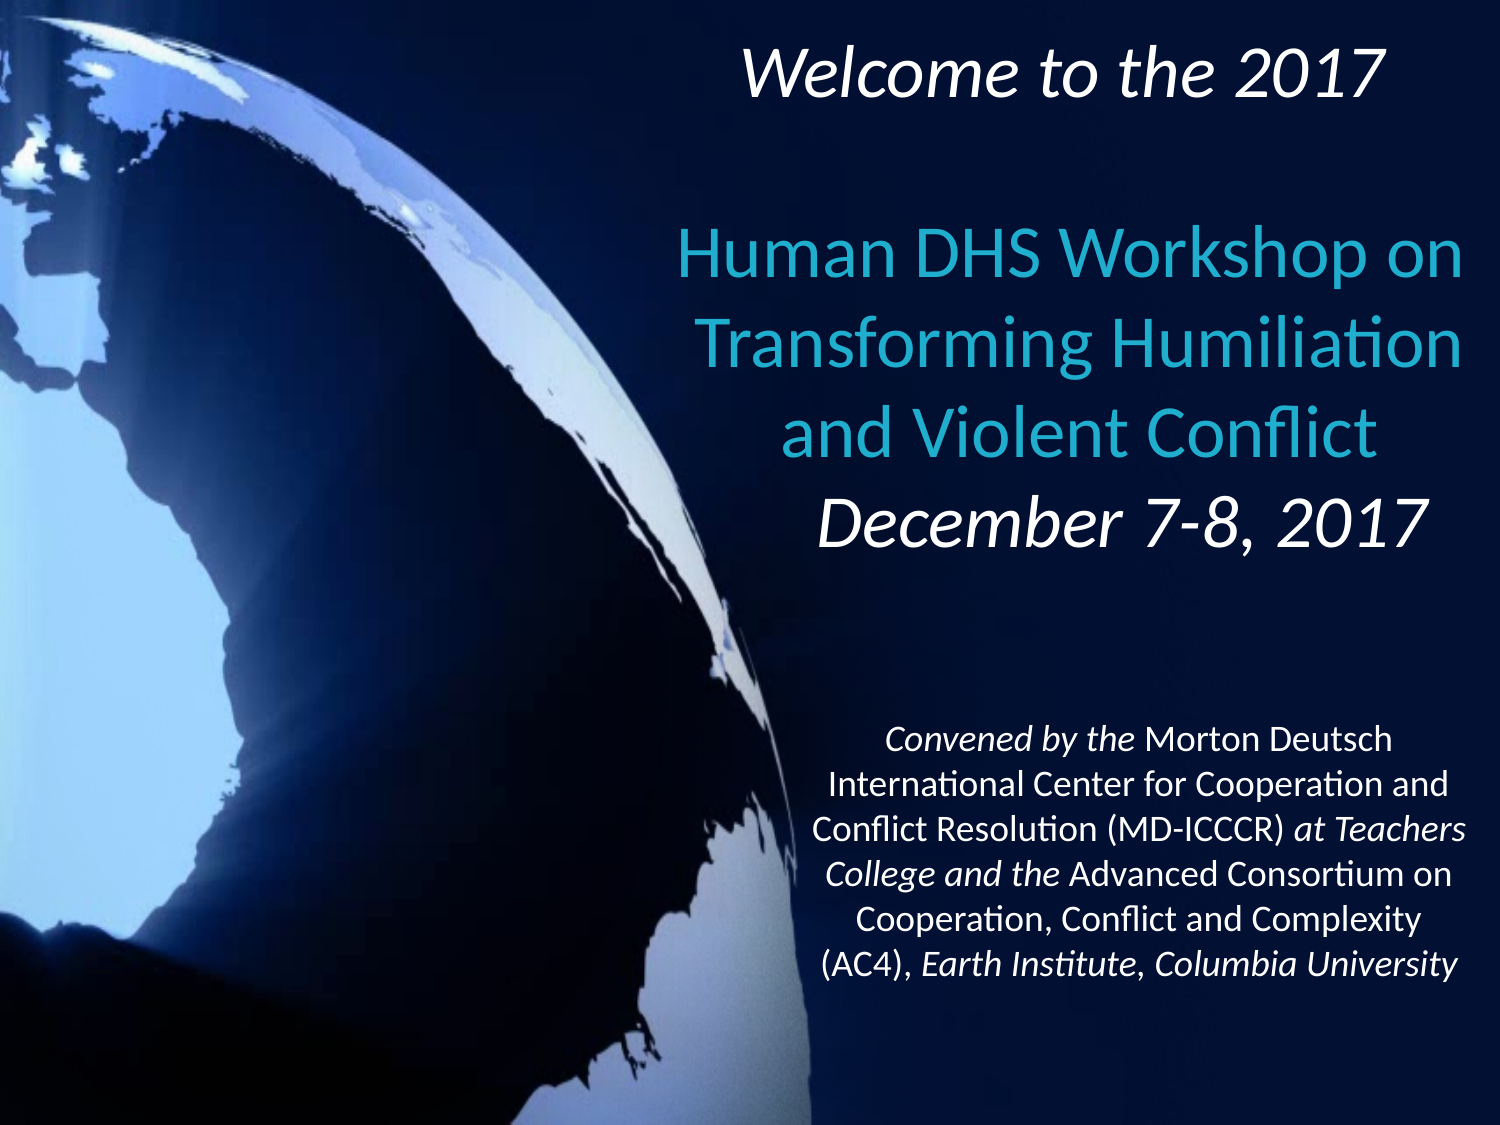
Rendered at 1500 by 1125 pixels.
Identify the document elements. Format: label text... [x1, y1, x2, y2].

text_box Welcome to the 2017 Human DHS Workshop on Transforming Humiliation and Violent Conflict December 7-8, 2017 [637, 14, 1488, 615]
picture [0, 0, 1500, 1125]
title [553, 442, 1500, 726]
text_box Convened by the Morton Deutsch International Center for Cooperation and Conflict Resolution (MD-ICCCR) at Teachers College and the Advanced Consortium on Cooperation, Conflict and Complexity (AC4), Earth Institute, Columbia University [790, 706, 1488, 992]
